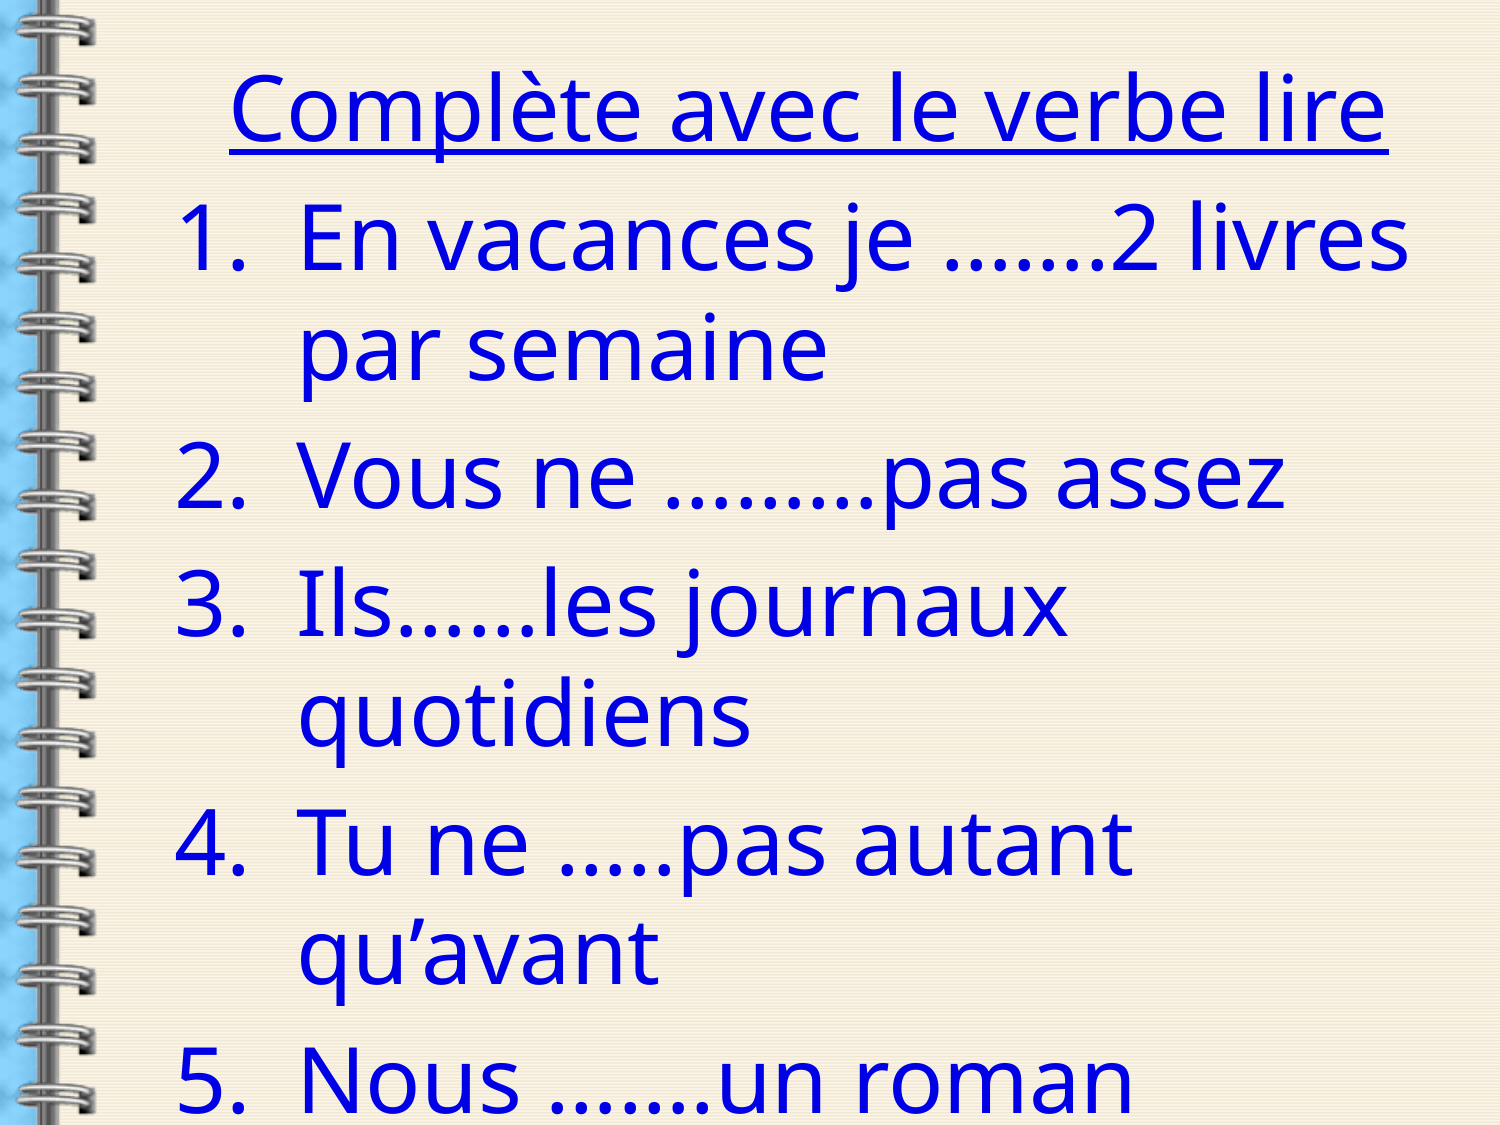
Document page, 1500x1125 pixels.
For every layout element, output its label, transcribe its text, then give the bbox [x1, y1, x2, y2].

subtitle Complète avec le verbe lire En vacances je …….2 livres par semaine Vous ne ………pas assez Ils……les journaux quotidiens Tu ne …..pas autant qu’avant Nous …….un roman policier Elle …….. 5 livres par an [159, 42, 1459, 1059]
picture [0, 0, 1500, 1125]
